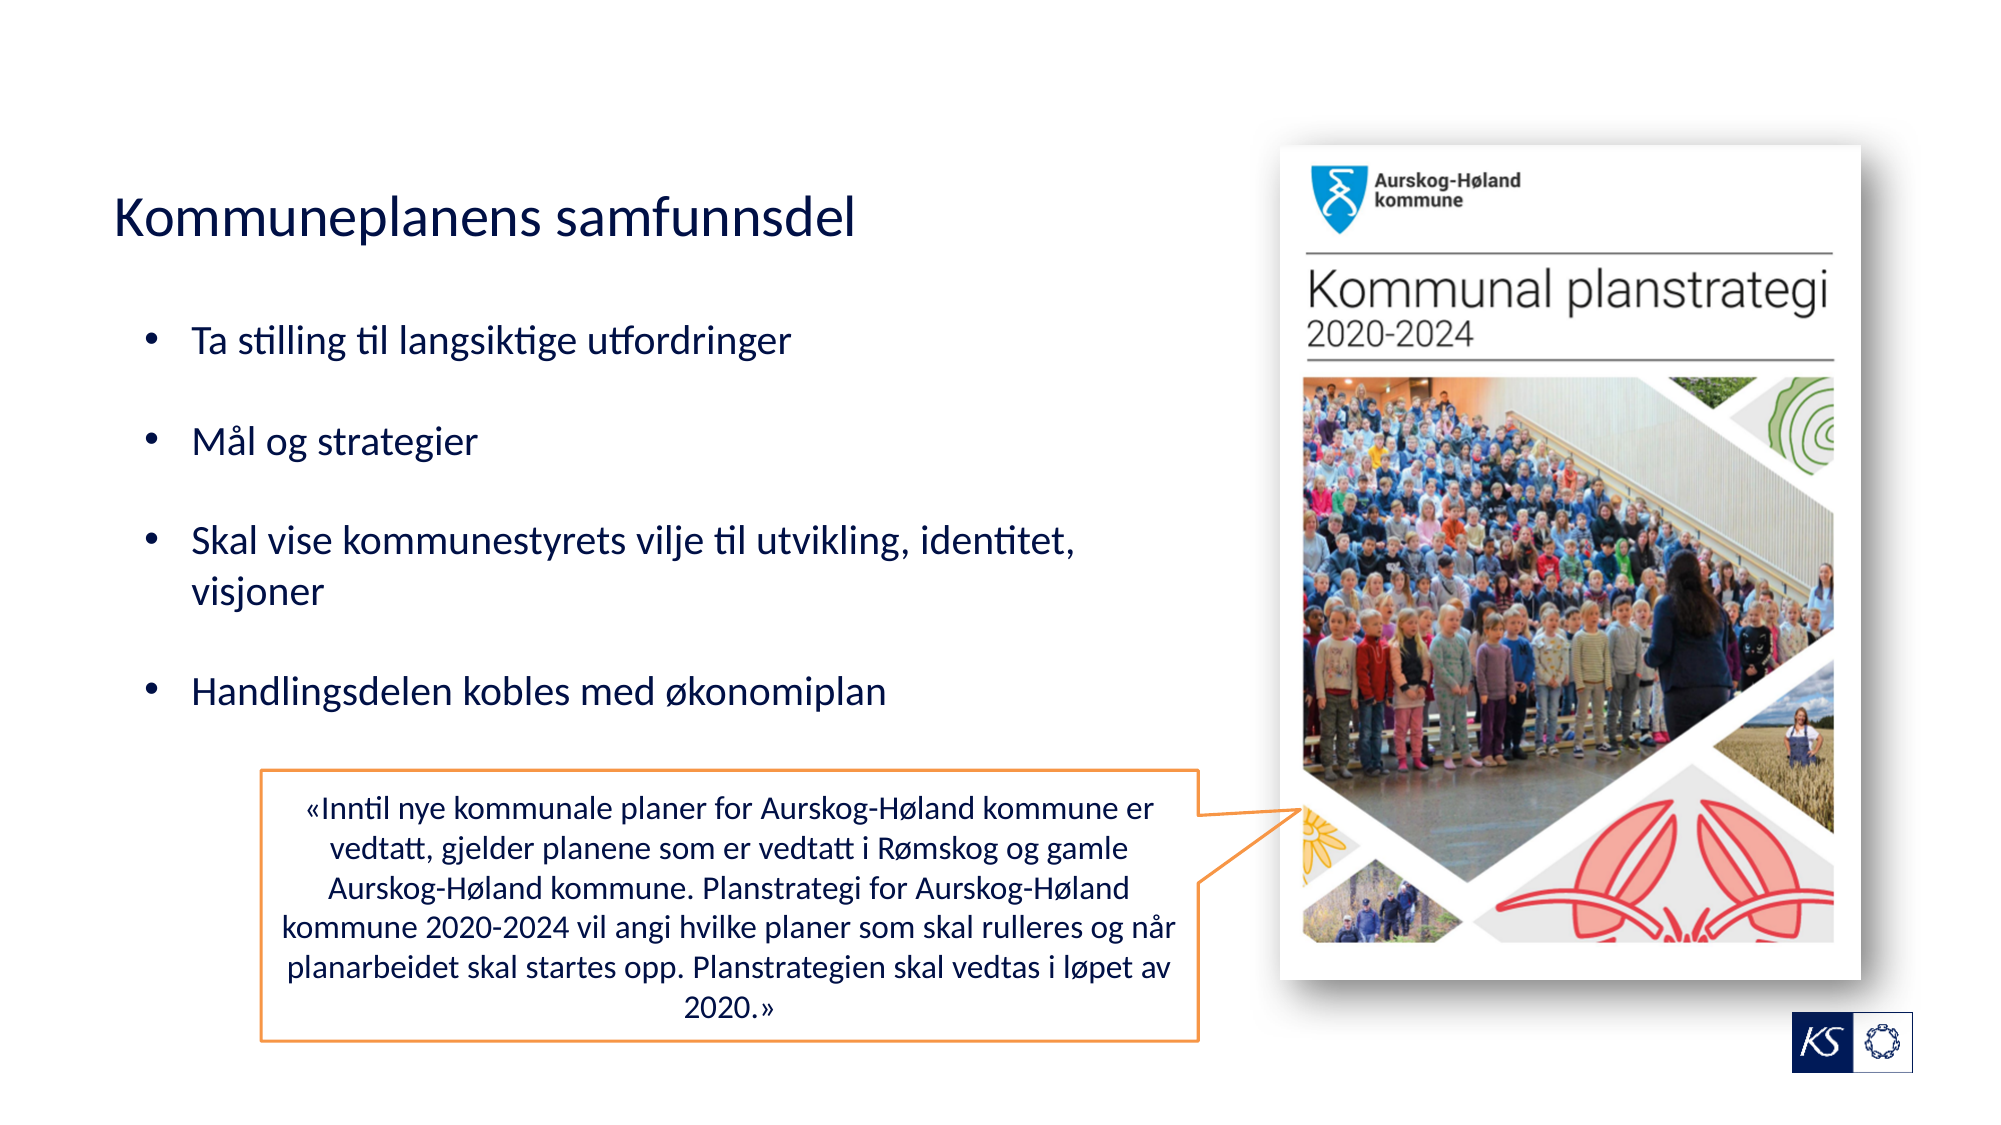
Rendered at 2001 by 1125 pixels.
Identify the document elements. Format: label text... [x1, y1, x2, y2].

title Kommuneplanens samfunnsdel [99, 120, 1900, 306]
text_box Ta stilling til langsiktige utfordringer Mål og strategier Skal vise kommunestyrets vilje til utvikling, identitet, visjoner Handlingsdelen kobles med økonomiplan [129, 305, 1230, 766]
text_box «Inntil nye kommunale planer for Aurskog-Høland kommune er vedtatt, gjelder planene som er vedtatt i Rømskog og gamle Aurskog-Høland kommune. Planstrategi for Aurskog-Høland kommune 2020-2024 vil angi hvilke planer som skal rulleres og når planarbeidet skal startes opp. Planstrategien skal vedtas i løpet av 2020.» [261, 770, 1275, 1042]
picture [1280, 145, 1861, 980]
picture [1792, 1012, 1913, 1073]
